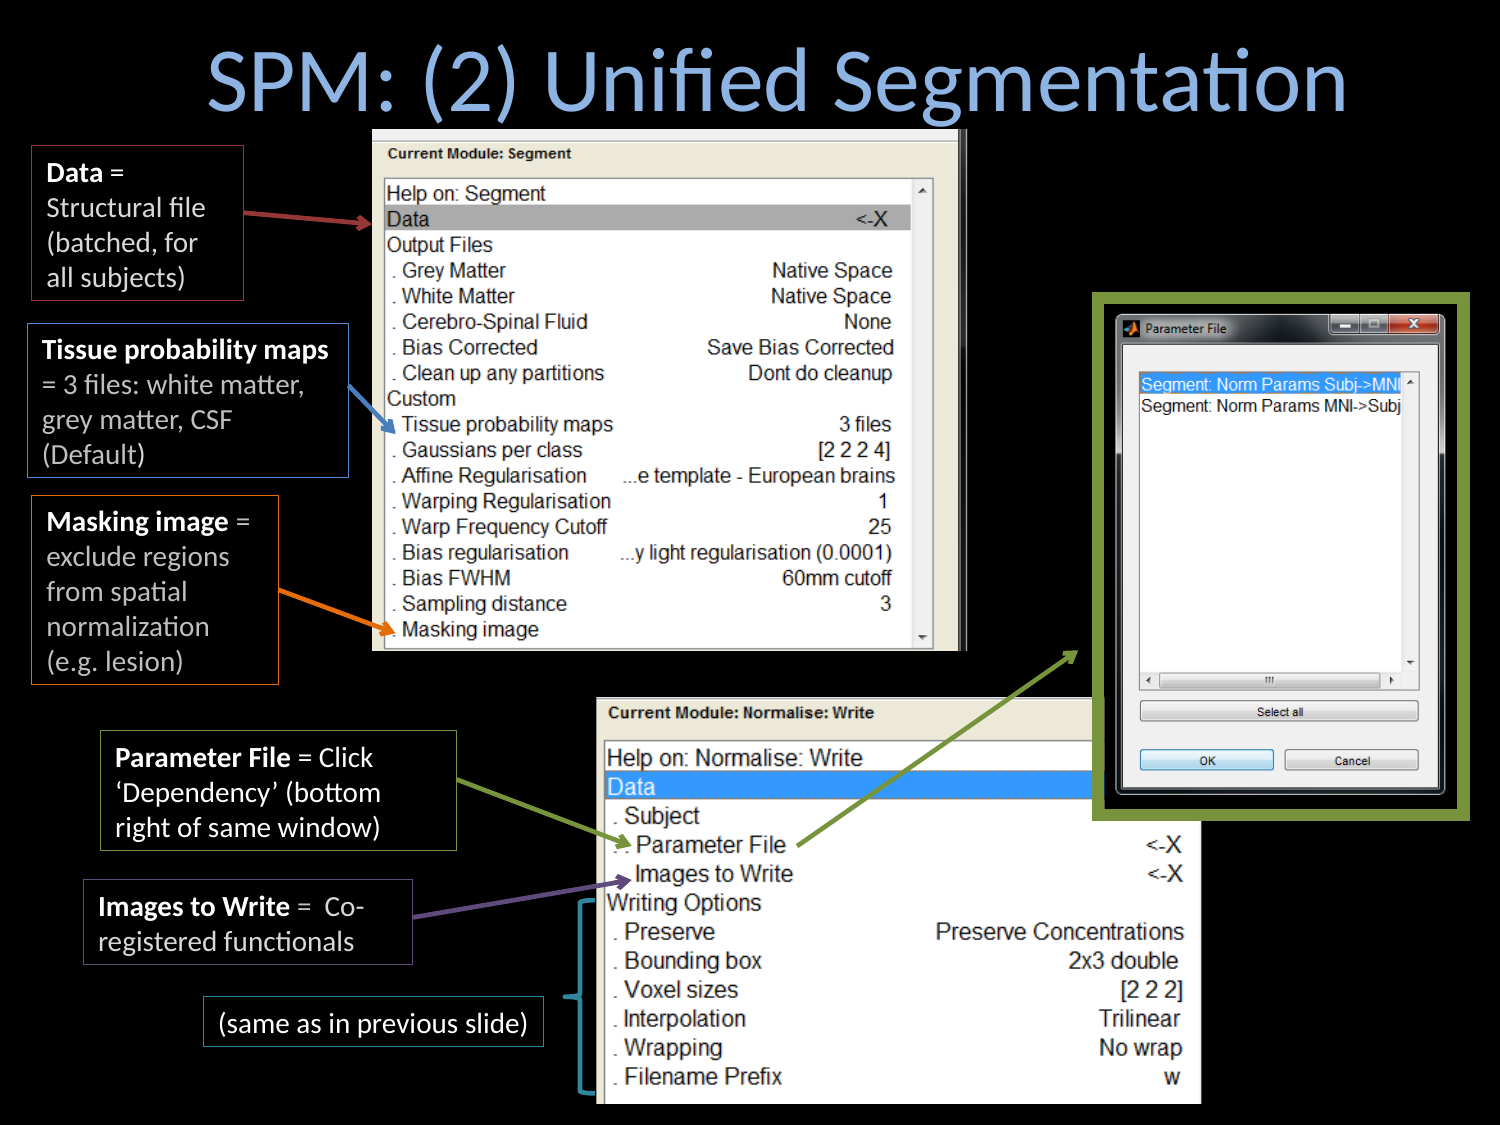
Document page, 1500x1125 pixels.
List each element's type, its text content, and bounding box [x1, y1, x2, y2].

text_box Tissue probability maps = 3 files: white matter, grey matter, CSF (Default) [27, 323, 349, 478]
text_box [412, 879, 632, 918]
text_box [278, 590, 396, 634]
picture [371, 129, 980, 651]
text_box [564, 927, 590, 1095]
text_box Images to Write = Co-registered functionals [83, 879, 413, 965]
text_box (same as in previous slide) [203, 996, 544, 1047]
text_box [796, 649, 1079, 847]
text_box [348, 385, 396, 435]
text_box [242, 212, 373, 225]
text_box Parameter File = Click ‘Dependency’ (bottom right of same window) [100, 730, 457, 851]
picture [596, 304, 1458, 1104]
text_box Data = Structural file (batched, for all subjects) [31, 145, 244, 301]
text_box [456, 779, 632, 847]
text_box Masking image = exclude regions from spatial normalization (e.g. lesion) [31, 495, 279, 685]
title SPM: (2) Unified Segmentation [104, 0, 1455, 189]
